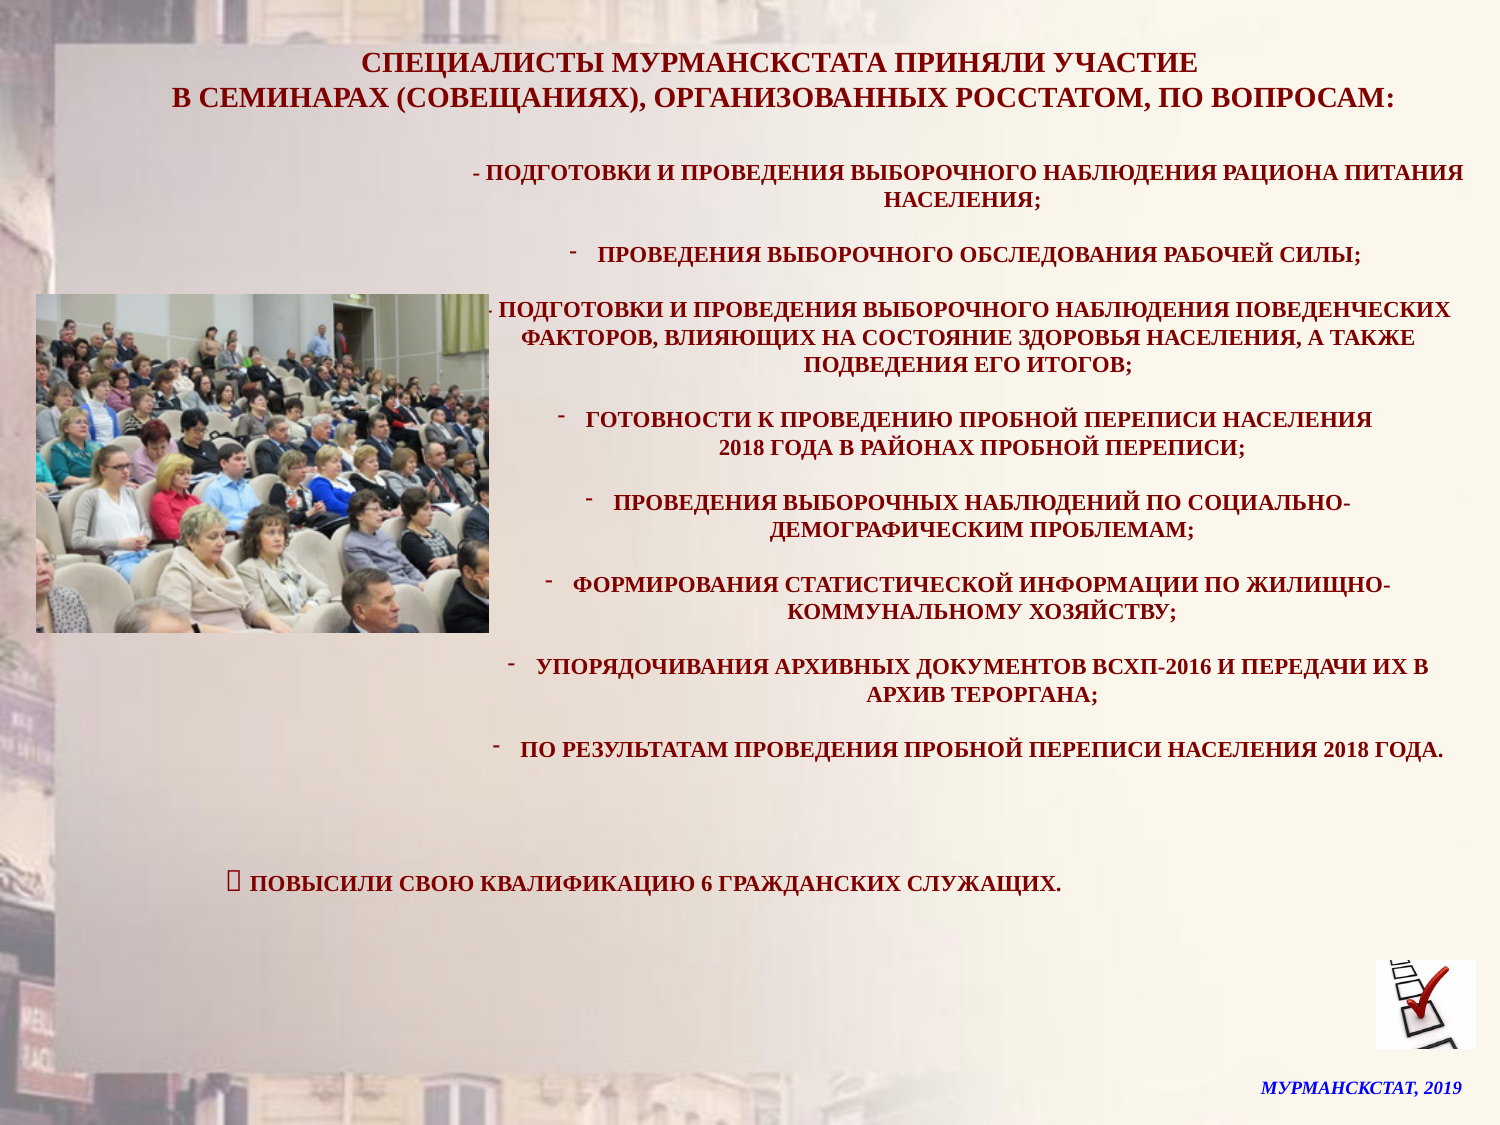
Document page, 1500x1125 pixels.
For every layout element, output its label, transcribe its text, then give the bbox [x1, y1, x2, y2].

text_box СПЕЦИАЛИСТЫ МУРМАНСКСТАТА ПРИНЯЛИ УЧАСТИЕ В СЕМИНАРАХ (СОВЕЩАНИЯХ), ОРГАНИЗОВАННЫХ РОССТАТОМ, ПО ВОПРОСАМ: [143, 35, 1424, 121]
text_box  ПОВЫСИЛИ СВОЮ КВАЛИФИКАЦИЮ 6 ГРАЖДАНСКИХ СЛУЖАЩИХ. [64, 854, 1223, 905]
text_box - ПОДГОТОВКИ И ПРОВЕДЕНИЯ ВЫБОРОЧНОГО НАБЛЮДЕНИЯ РАЦИОНА ПИТАНИЯ НАСЕЛЕНИЯ; ПРОВЕДЕНИЯ ВЫБОРОЧНОГО ОБСЛЕДОВАНИЯ РАБОЧЕЙ СИЛЫ; - ПОДГОТОВКИ И ПРОВЕДЕНИЯ ВЫБОРОЧНОГО НАБЛЮДЕНИЯ ПОВЕДЕНЧЕСКИХ ФАКТОРОВ, ВЛИЯЮЩИХ НА СОСТОЯНИЕ ЗДОРОВЬЯ НАСЕЛЕНИЯ, А ТАКЖЕ ПОДВЕДЕНИЯ ЕГО ИТОГОВ; ГОТОВНОСТИ К ПРОВЕДЕНИЮ ПРОБНОЙ ПЕРЕПИСИ НАСЕЛЕНИЯ 2018 ГОДА В РАЙОНАХ ПРОБНОЙ ПЕРЕПИСИ; ПРОВЕДЕНИЯ ВЫБОРОЧНЫХ НАБЛЮДЕНИЙ ПО СОЦИАЛЬНО-ДЕМОГРАФИЧЕСКИМ ПРОБЛЕМАМ; ФОРМИРОВАНИЯ СТАТИСТИЧЕСКОЙ ИНФОРМАЦИИ ПО ЖИЛИЩНО-КОММУНАЛЬНОМУ ХОЗЯЙСТВУ; УПОРЯДОЧИВАНИЯ АРХИВНЫХ ДОКУМЕНТОВ ВСХП-2016 И ПЕРЕДАЧИ ИХ В АРХИВ ТЕРОРГАНА; ПО РЕЗУЛЬТАТАМ ПРОВЕДЕНИЯ ПРОБНОЙ ПЕРЕПИСИ НАСЕЛЕНИЯ 2018 ГОДА. [454, 122, 1483, 797]
picture [1376, 960, 1476, 1049]
picture [35, 293, 489, 634]
text_box МУРМАНСКСТАТ, 2019 [1173, 1068, 1477, 1106]
